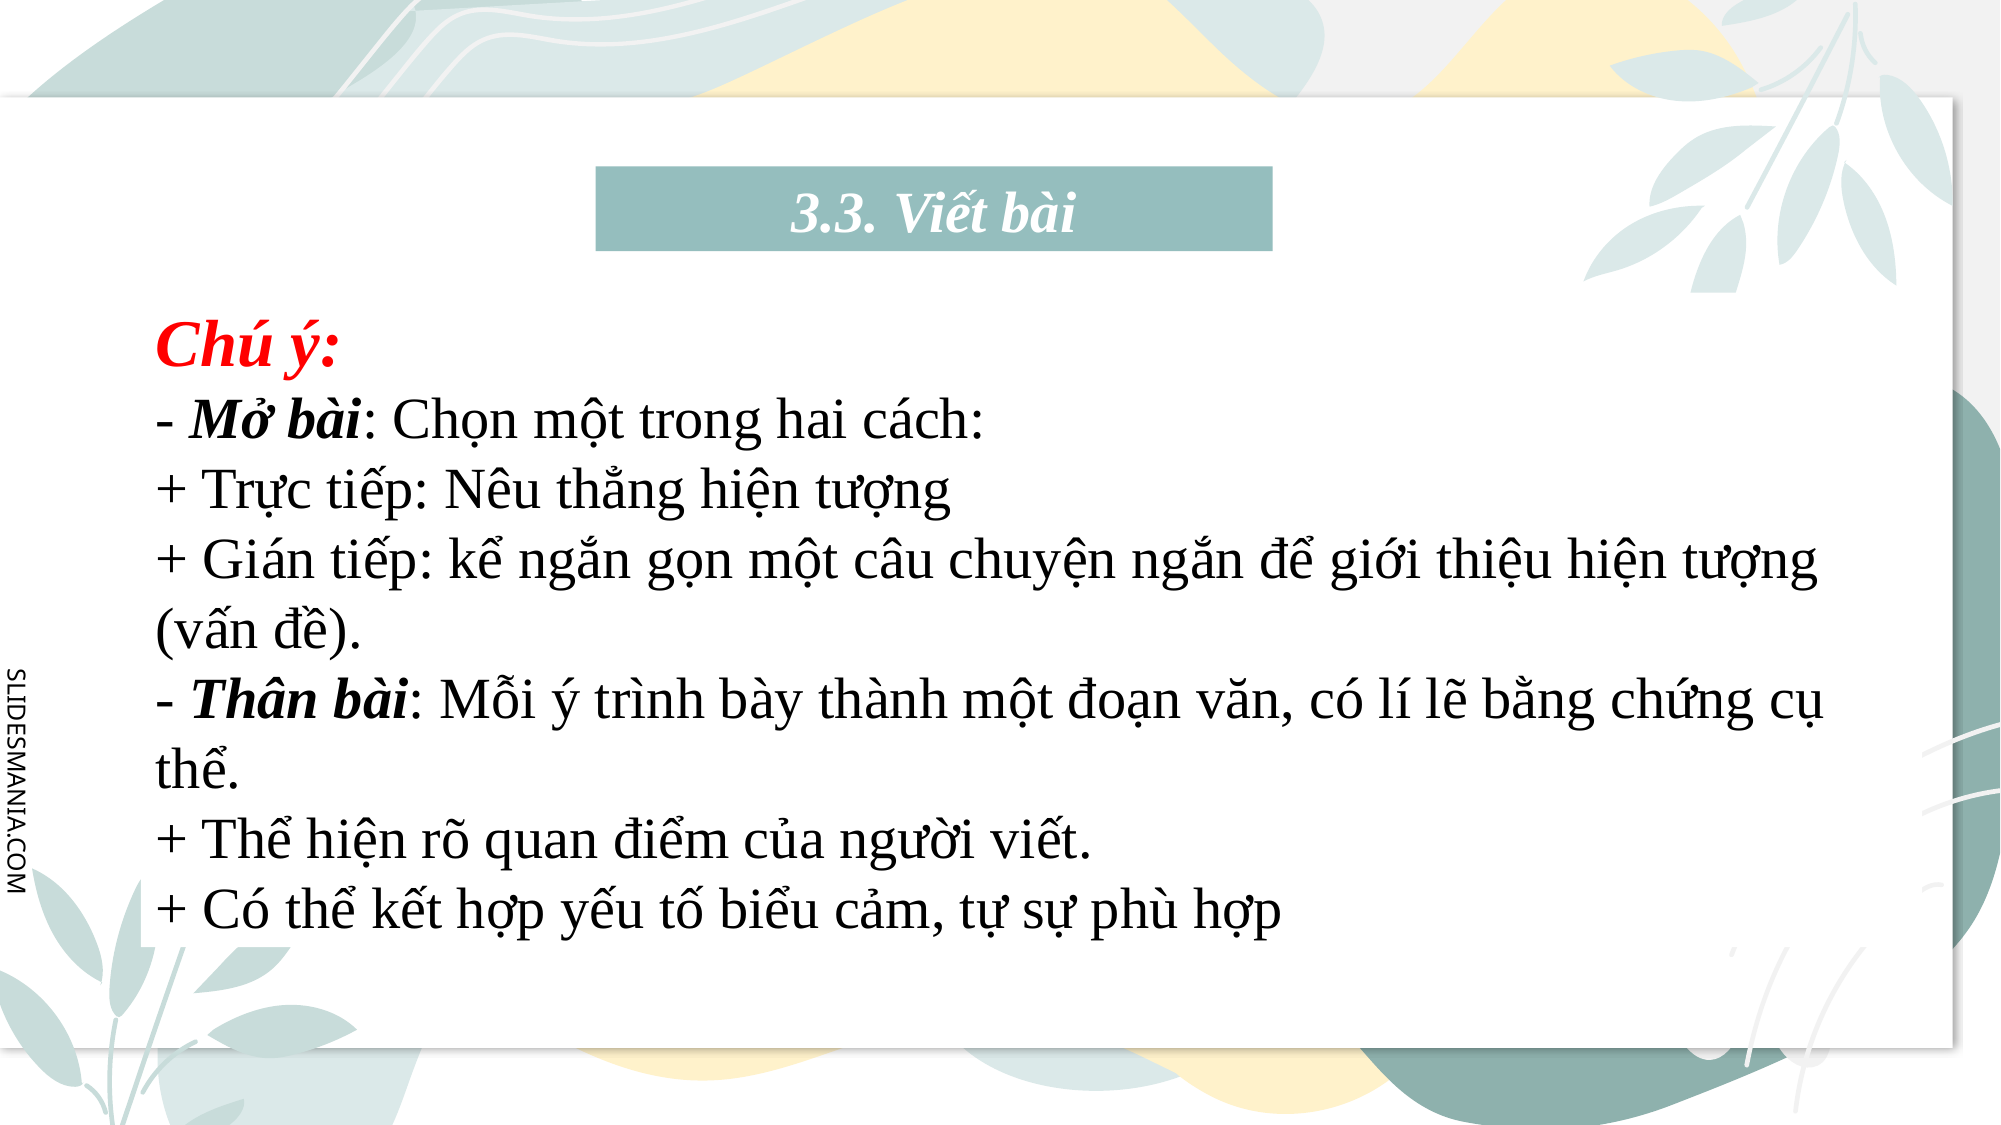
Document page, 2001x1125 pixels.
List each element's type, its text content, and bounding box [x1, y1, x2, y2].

text_box 3.3. Viết bài [595, 166, 1273, 252]
text_box Chú ý: - Mở bài: Chọn một trong hai cách: + Trực tiếp: Nêu thẳng hiện tượng + Gián tiếp: kể ngắn gọn một câu chuyện ngắn để giới thiệu hiện tượng (vấn đề). - Thân bài: Mỗi ý trình bày thành một đoạn văn, có lí lẽ bằng chứng cụ thể. + Thể hiện rõ quan điểm của người viết. + Có thể kết hợp yếu tố biểu cảm, tự sự phù hợp [140, 292, 1923, 948]
